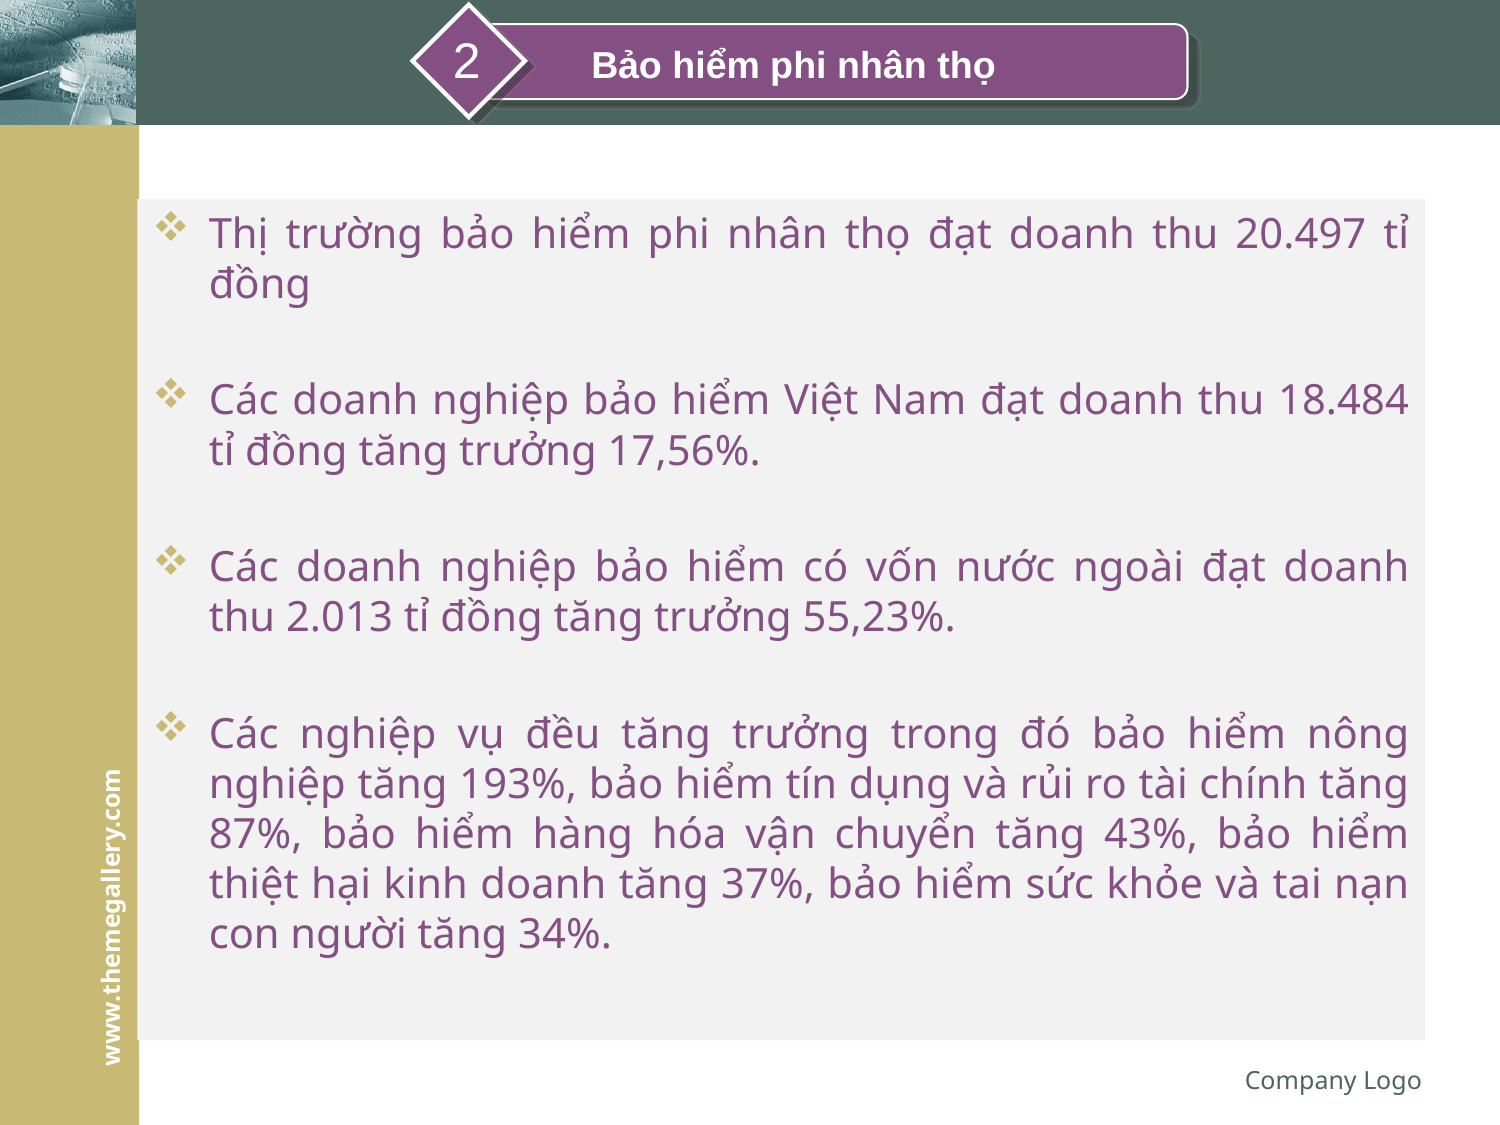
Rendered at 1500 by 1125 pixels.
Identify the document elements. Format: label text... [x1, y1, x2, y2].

picture [0, 0, 136, 125]
footer Company Logo [1024, 1056, 1438, 1110]
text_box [412, 4, 1188, 118]
list Thị trường bảo hiểm phi nhân thọ đạt doanh thu 20.497 tỉ đồng Các doanh nghiệp bảo hiểm Việt Nam đạt doanh thu 18.484 tỉ đồng tăng trưởng 17,56%. Các doanh nghiệp bảo hiểm có vốn nước ngoài đạt doanh thu 2.013 tỉ đồng tăng trưởng 55,23%. Các nghiệp vụ đều tăng trưởng trong đó bảo hiểm nông nghiệp tăng 193%, bảo hiểm tín dụng và rủi ro tài chính tăng 87%, bảo hiểm hàng hóa vận chuyển tăng 43%, bảo hiểm thiệt hại kinh doanh tăng 37%, bảo hiểm sức khỏe và tai nạn con người tăng 34%. [137, 198, 1426, 1041]
